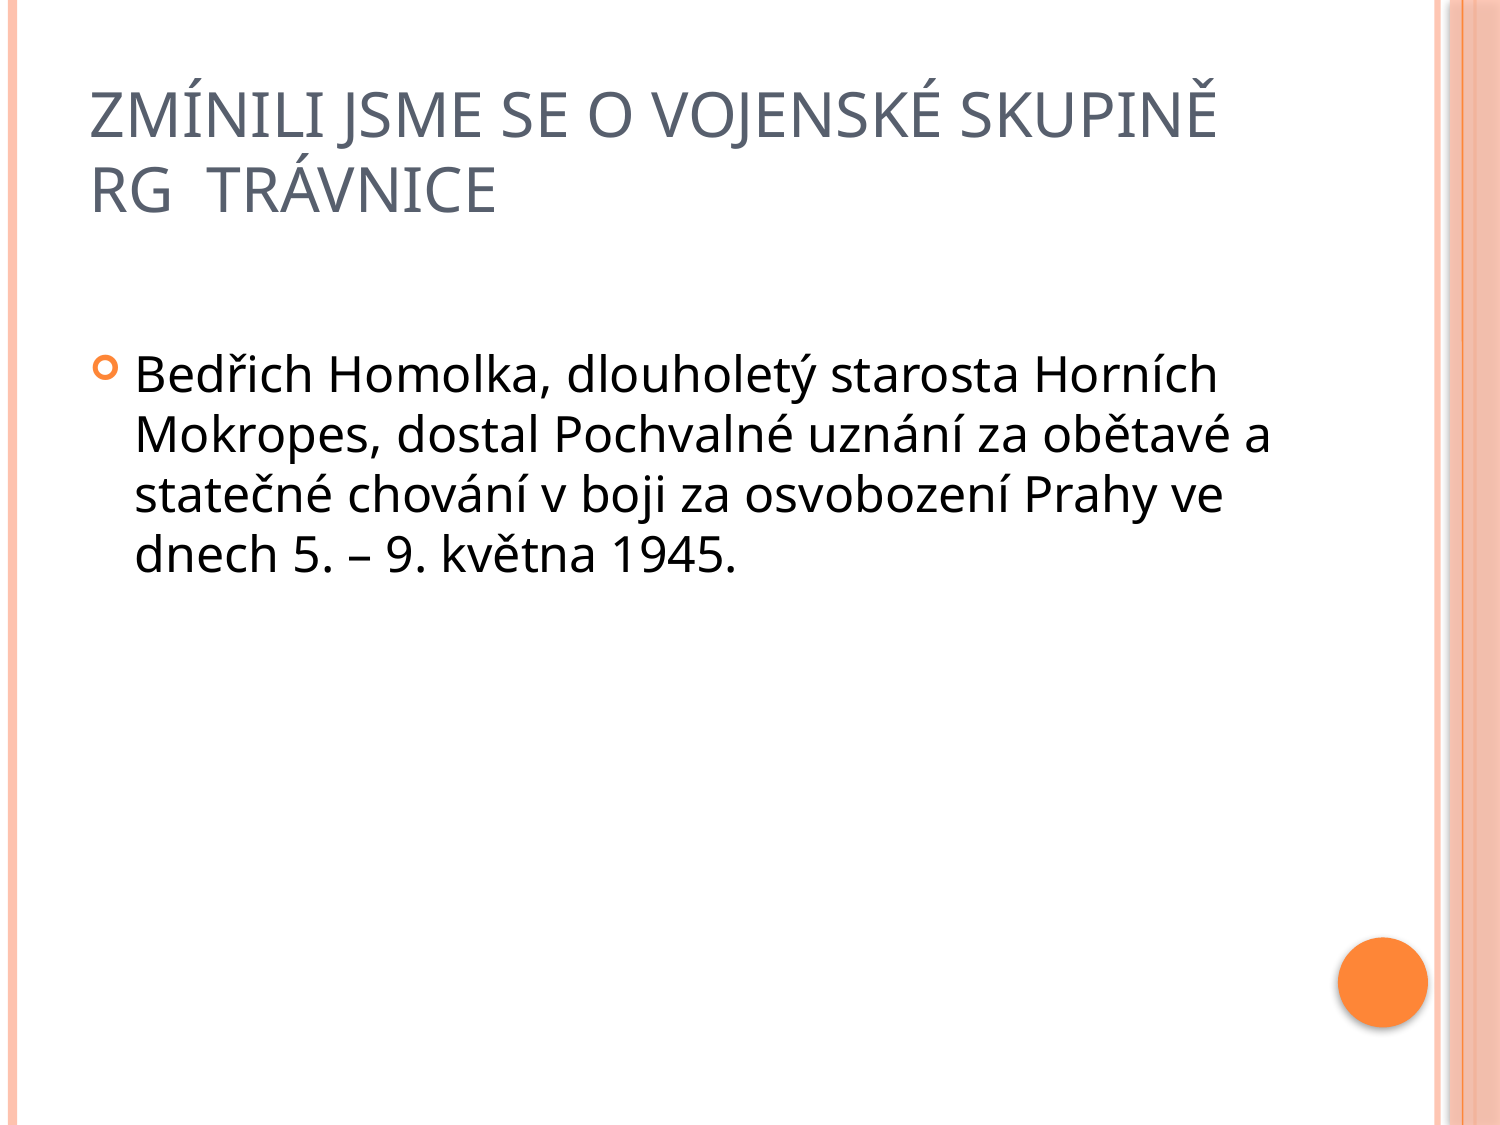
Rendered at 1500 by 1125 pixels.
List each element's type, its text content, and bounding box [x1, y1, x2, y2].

title Zmínili jsme se o vojenské skupině RG Trávnice [75, 45, 1300, 233]
list Bedřich Homolka, dlouholetý starosta Horních Mokropes, dostal Pochvalné uznání za obětavé a statečné chování v boji za osvobození Prahy ve dnech 5. – 9. května 1945. [75, 262, 1300, 1062]
